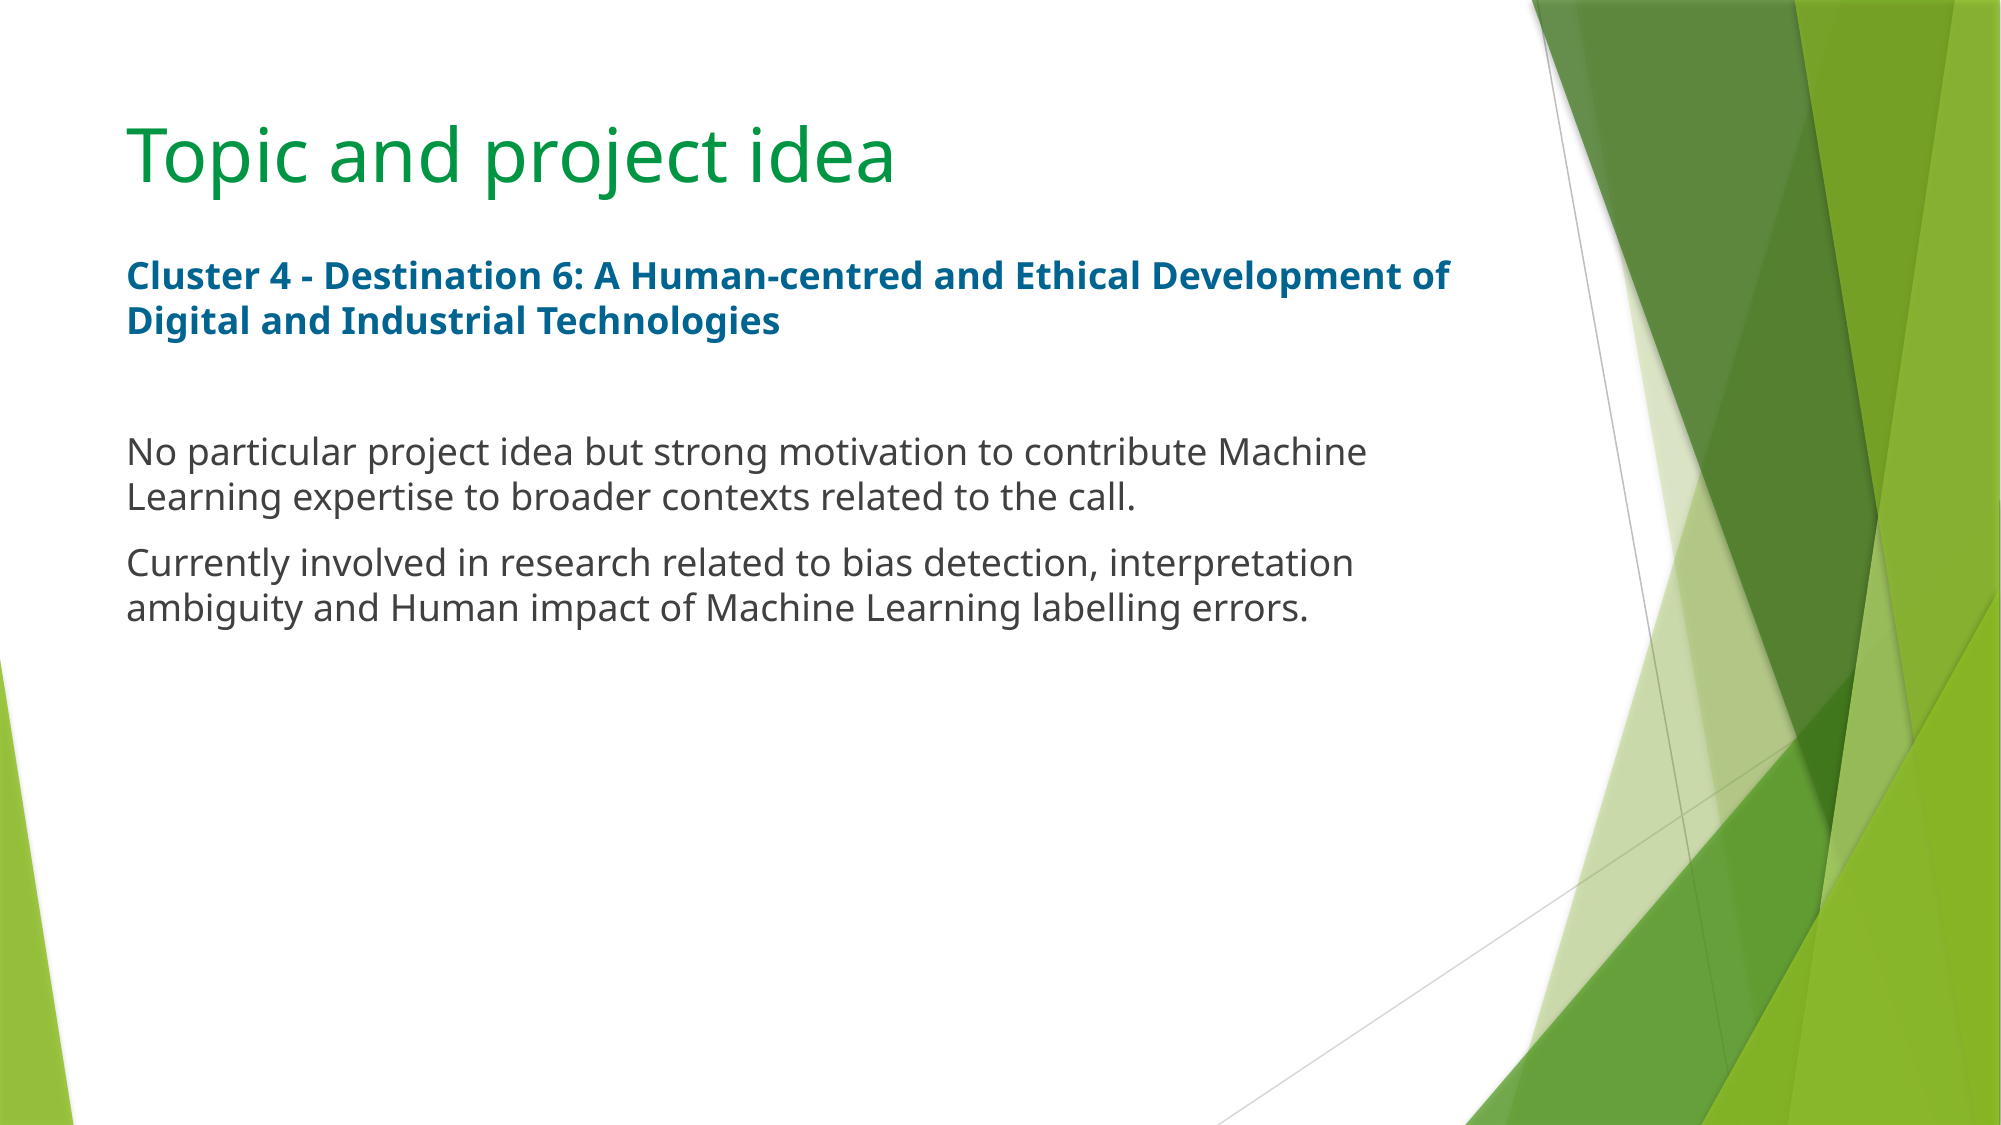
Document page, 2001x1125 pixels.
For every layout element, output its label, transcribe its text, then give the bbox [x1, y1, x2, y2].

title Topic and project idea [111, 99, 1522, 244]
list Cluster 4 - Destination 6: A Human-centred and Ethical Development of Digital and Industrial Technologies No particular project idea but strong motivation to contribute Machine Learning expertise to broader contexts related to the call. Currently involved in research related to bias detection, interpretation ambiguity and Human impact of Machine Learning labelling errors. [111, 244, 1522, 881]
